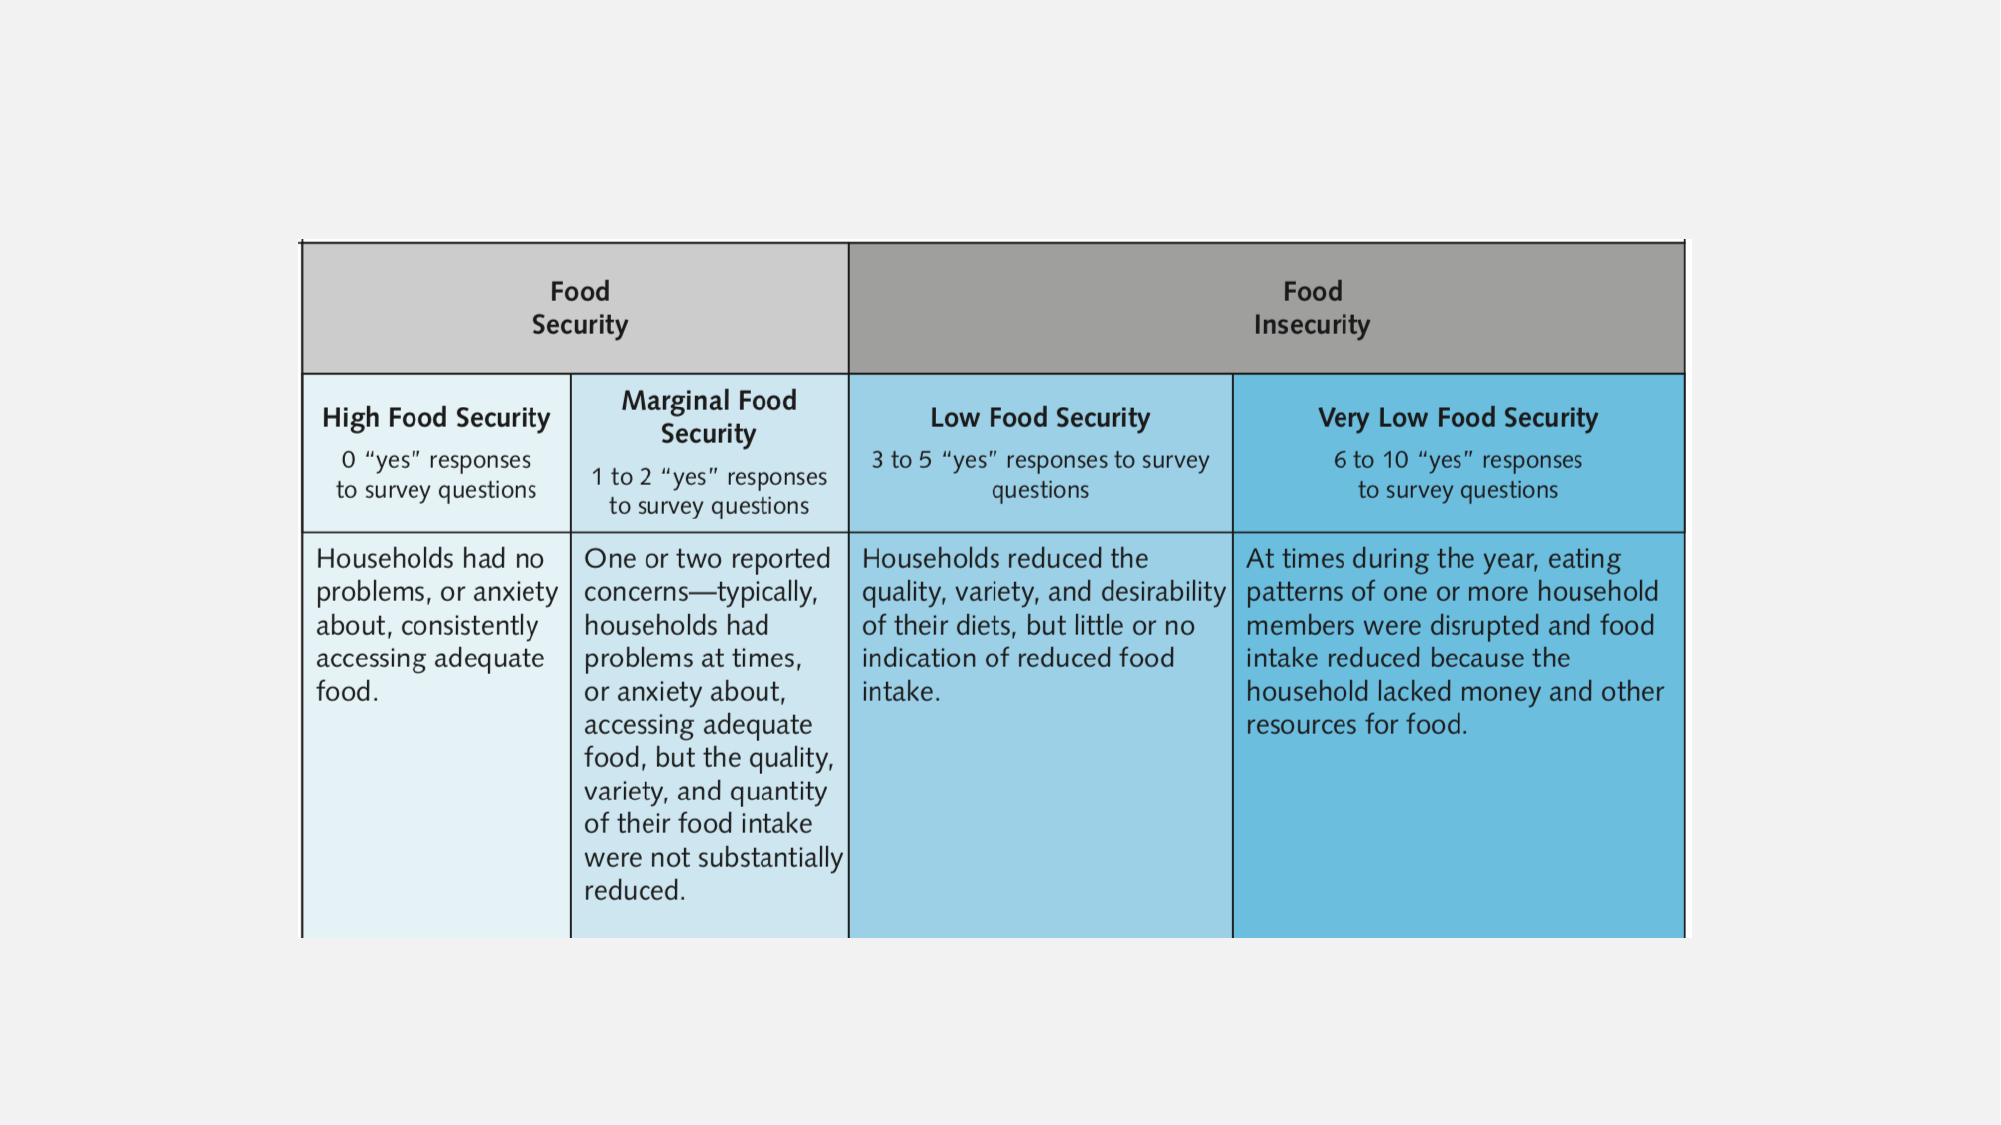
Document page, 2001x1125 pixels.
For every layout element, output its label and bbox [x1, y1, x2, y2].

list [298, 239, 1692, 938]
